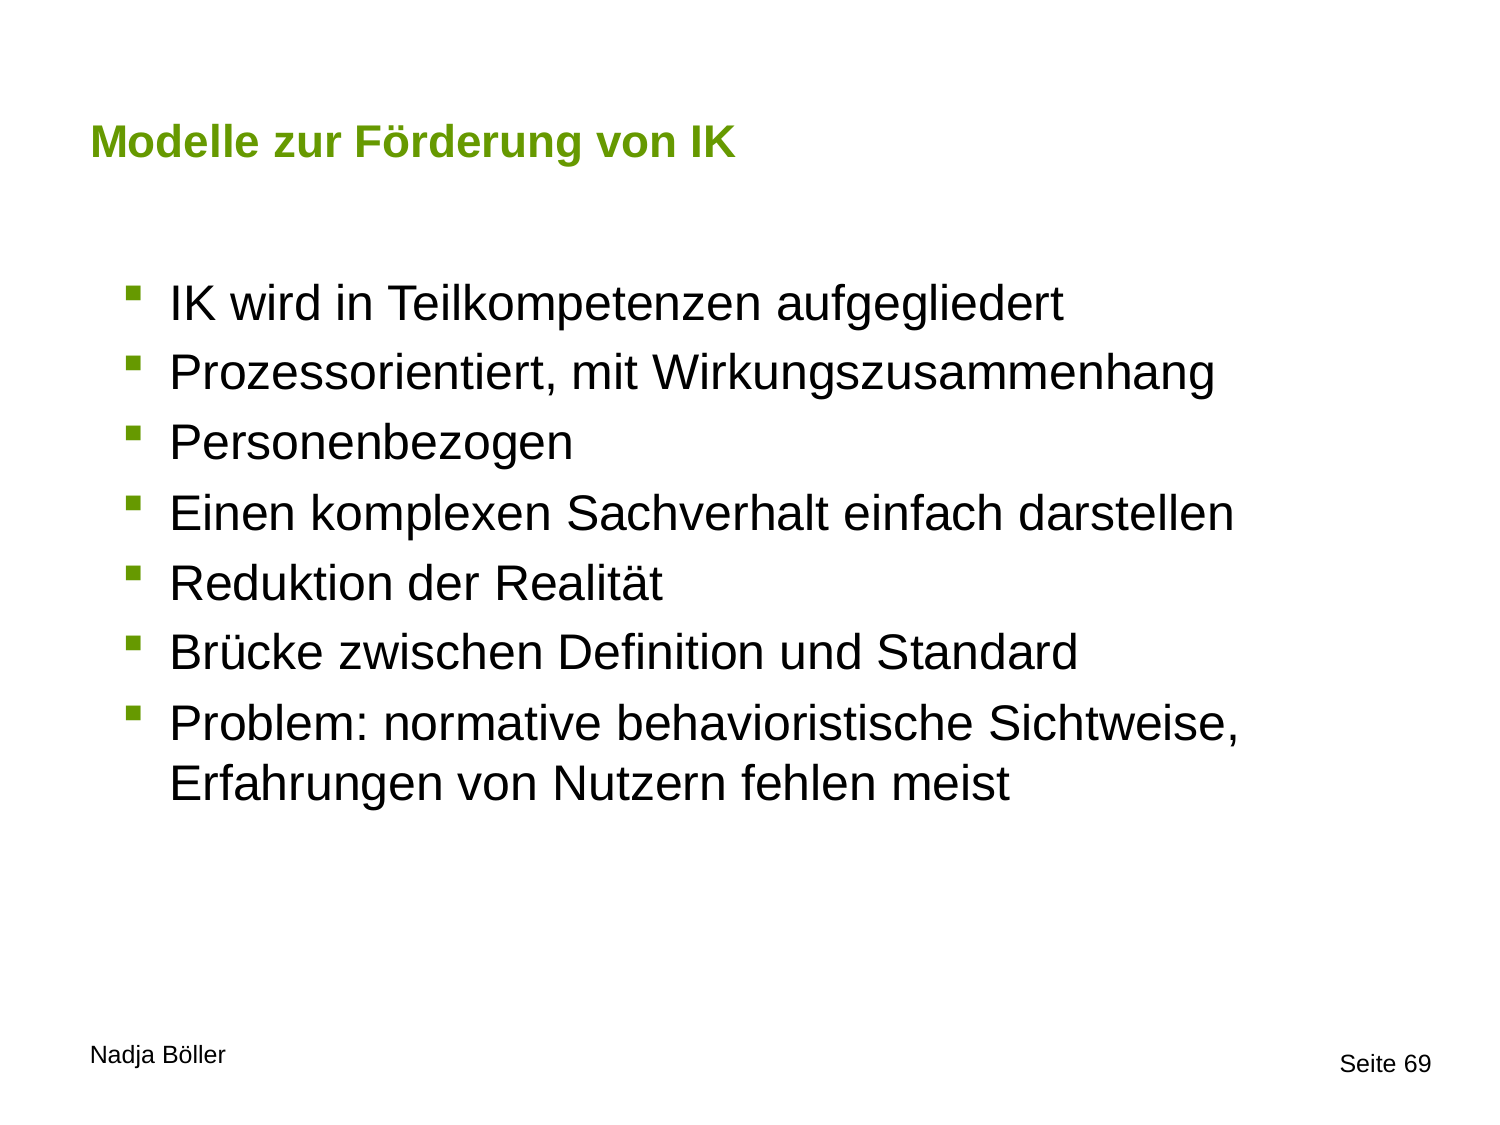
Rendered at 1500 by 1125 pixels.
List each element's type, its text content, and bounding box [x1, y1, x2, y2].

list IK wird in Teilkompetenzen aufgegliedert Prozessorientiert, mit Wirkungszusammenhang Personenbezogen Einen komplexen Sachverhalt einfach darstellen Reduktion der Realität Brücke zwischen Definition und Standard Problem: normative behavioristische Sichtweise, Erfahrungen von Nutzern fehlen meist [74, 262, 1426, 1006]
title Modelle zur Förderung von IK [74, 44, 1426, 233]
slide_number Seite 69 [1096, 1039, 1448, 1118]
